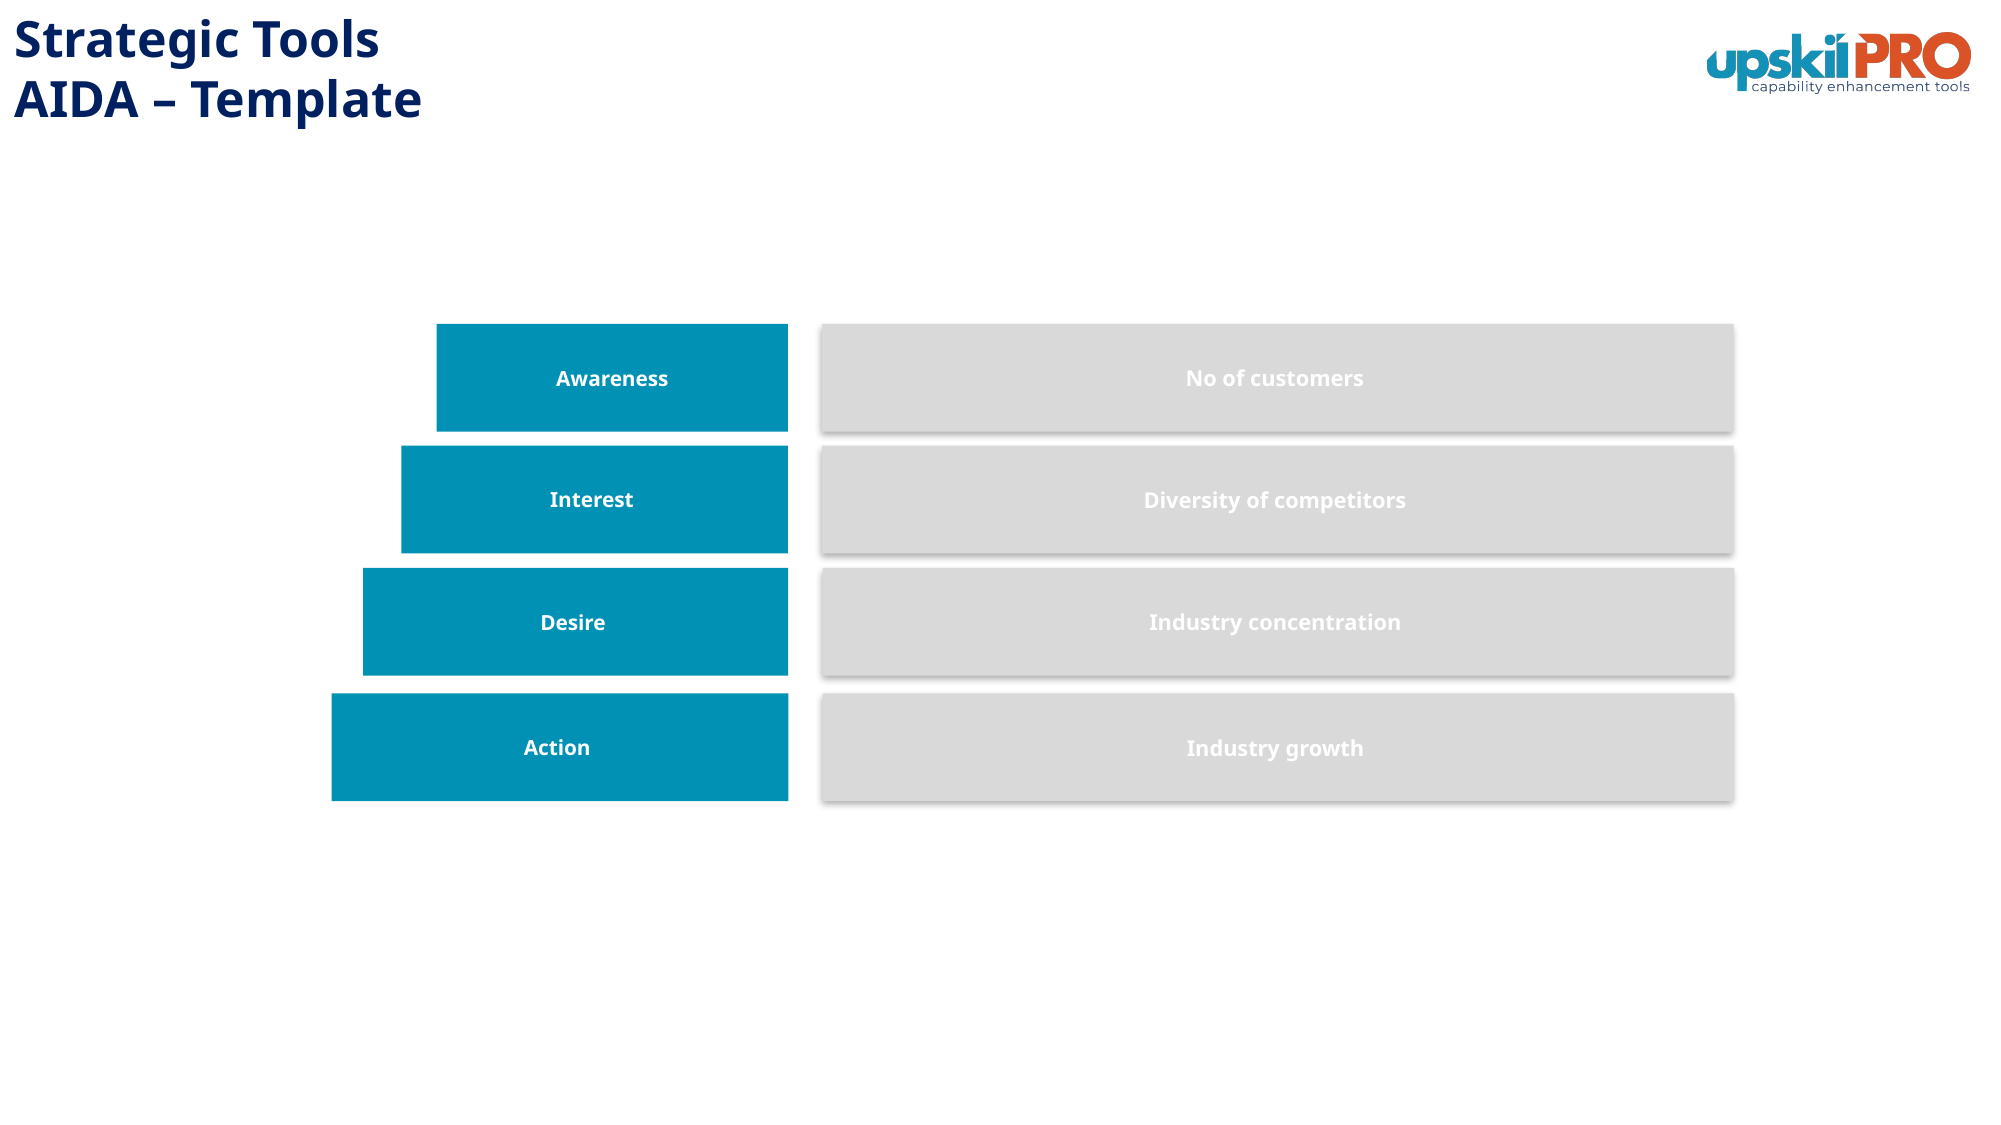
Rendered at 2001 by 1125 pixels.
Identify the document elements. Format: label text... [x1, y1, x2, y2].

picture [1707, 32, 1971, 94]
text_box Strategic Tools AIDA – Template [0, 0, 1579, 135]
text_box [821, 323, 1735, 802]
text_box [331, 323, 789, 802]
